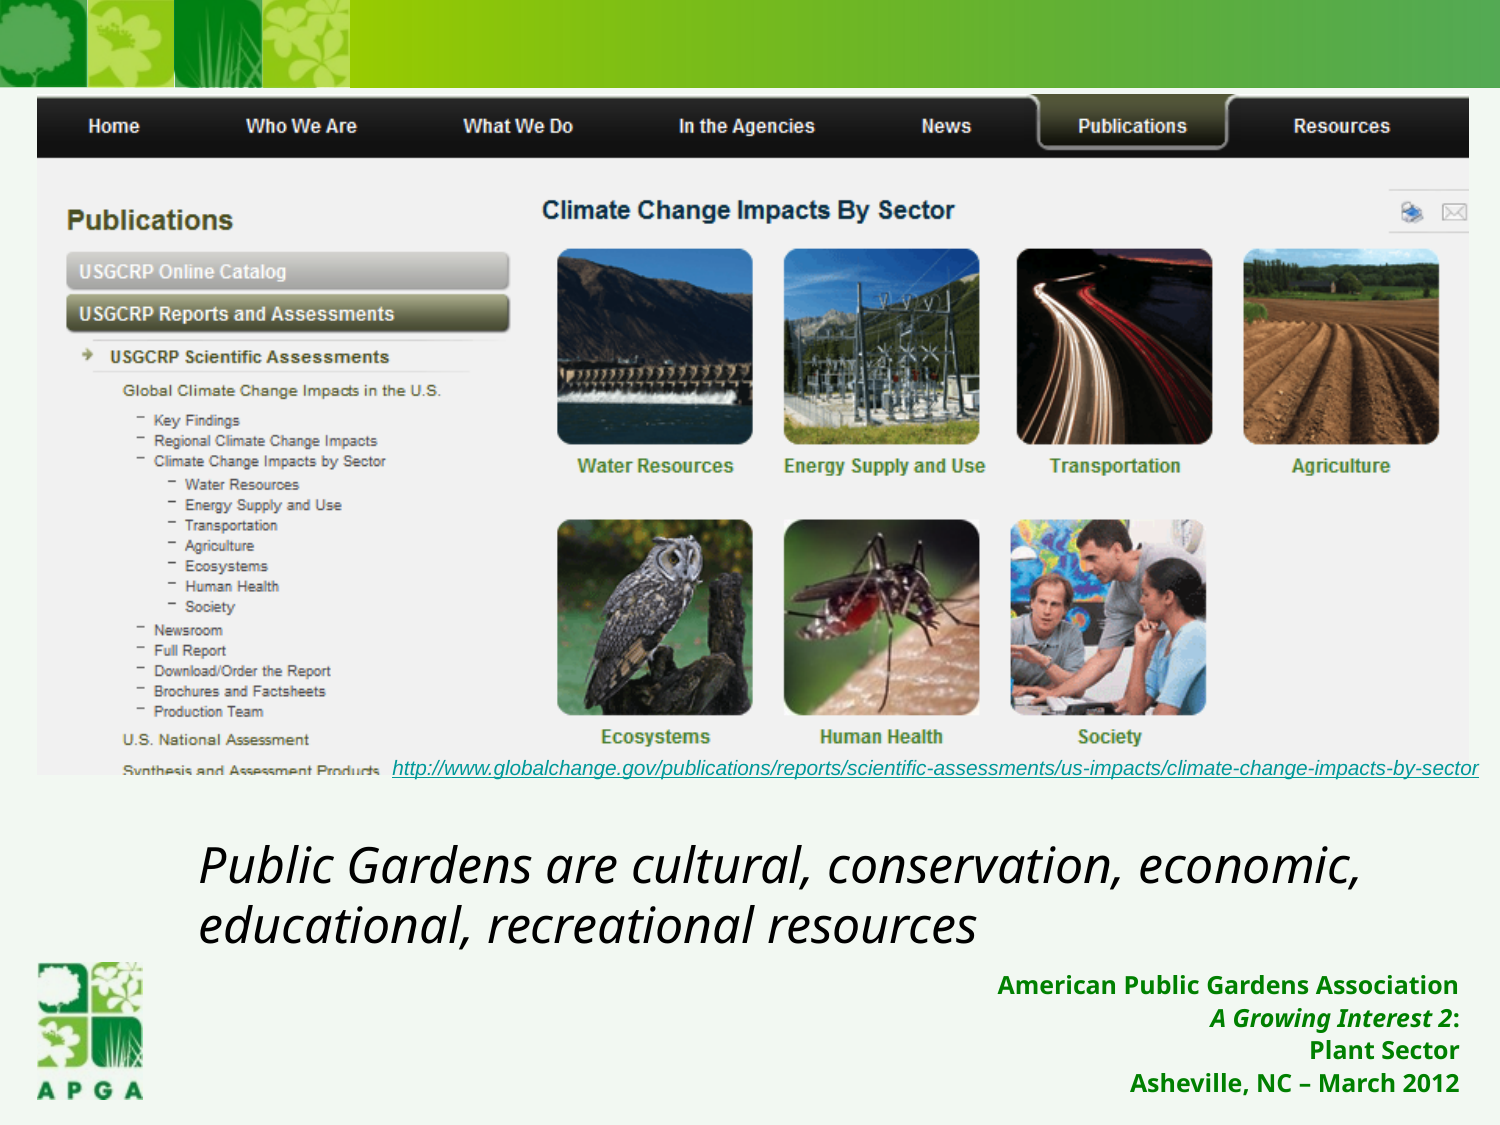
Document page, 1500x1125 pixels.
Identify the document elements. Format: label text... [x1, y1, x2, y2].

picture [37, 94, 1469, 776]
picture [37, 962, 143, 1100]
text_box Public Gardens are cultural, conservation, economic, educational, recreational resources [184, 826, 1393, 961]
text_box http://www.globalchange.gov/publications/reports/scientific-assessments/us-impacts/climate-change-impacts-by-sector [377, 747, 1494, 787]
